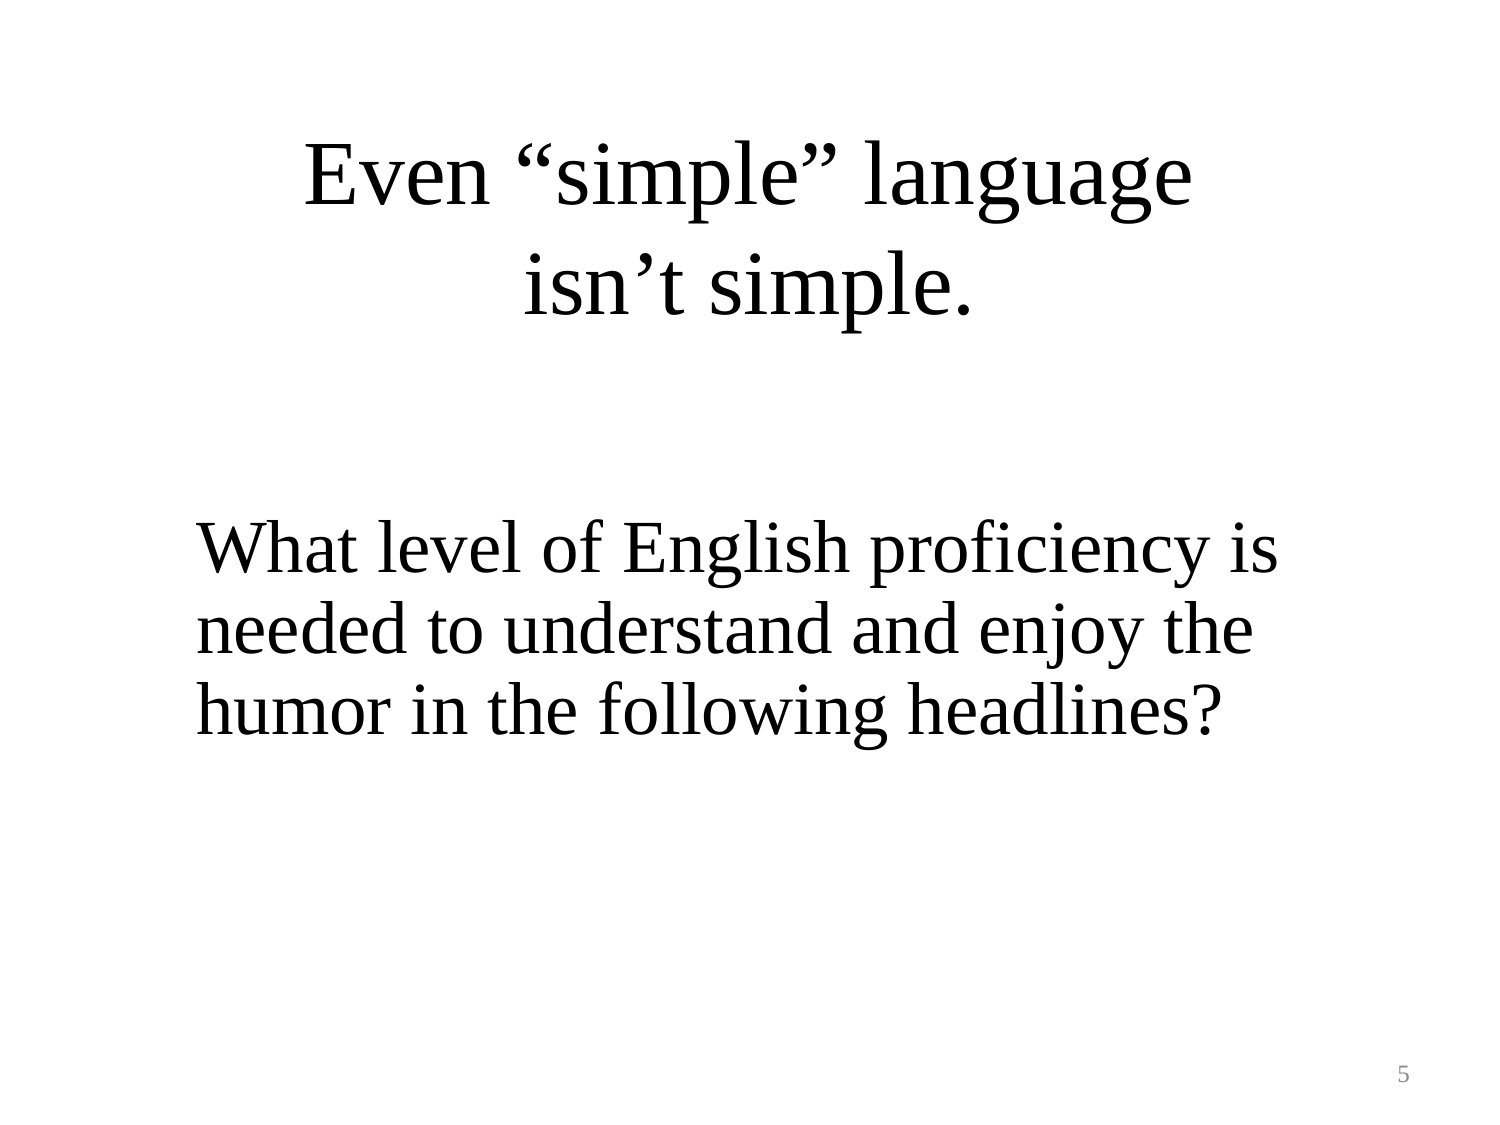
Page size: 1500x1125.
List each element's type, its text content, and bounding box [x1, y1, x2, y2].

slide_number 5 [1074, 1042, 1425, 1103]
list What level of English proficiency is needed to understand and enjoy the humor in the following headlines? [125, 500, 1375, 875]
title Even “simple” language isn’t simple. [75, 45, 1425, 400]
